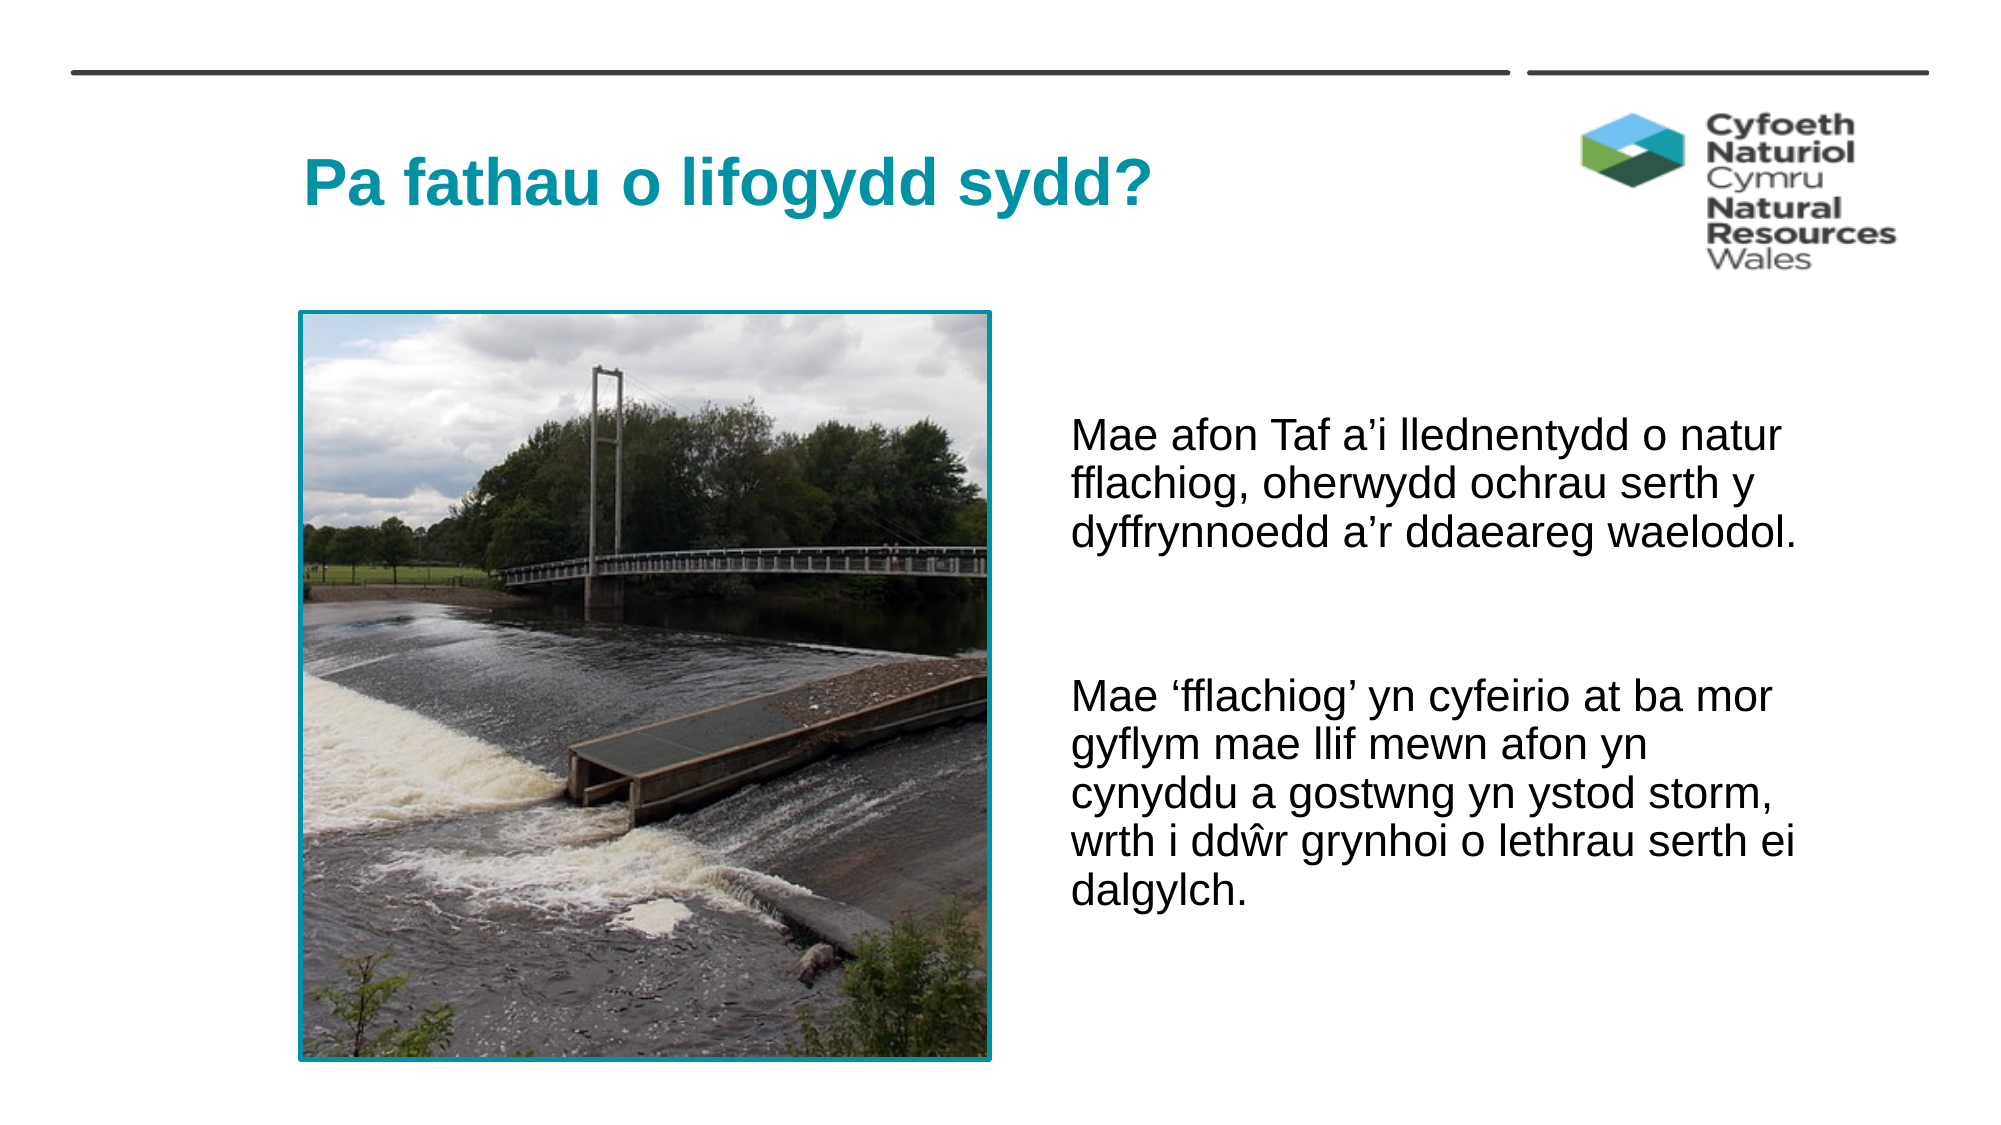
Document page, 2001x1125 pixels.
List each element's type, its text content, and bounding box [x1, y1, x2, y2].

picture [1558, 95, 1921, 288]
text_box Mae afon Taf a’i llednentydd o natur fflachiog, oherwydd ochrau serth y dyffrynnoedd a’r ddaeareg waelodol. Mae ‘fflachiog’ yn cyfeirio at ba mor gyflym mae llif mewn afon yn cynyddu a gostwng yn ystod storm, wrth i ddŵr grynhoi o lethrau serth ei dalgylch. [1070, 267, 1804, 1125]
picture [302, 314, 988, 1058]
title Pa fathau o lifogydd sydd? [303, 78, 1383, 279]
